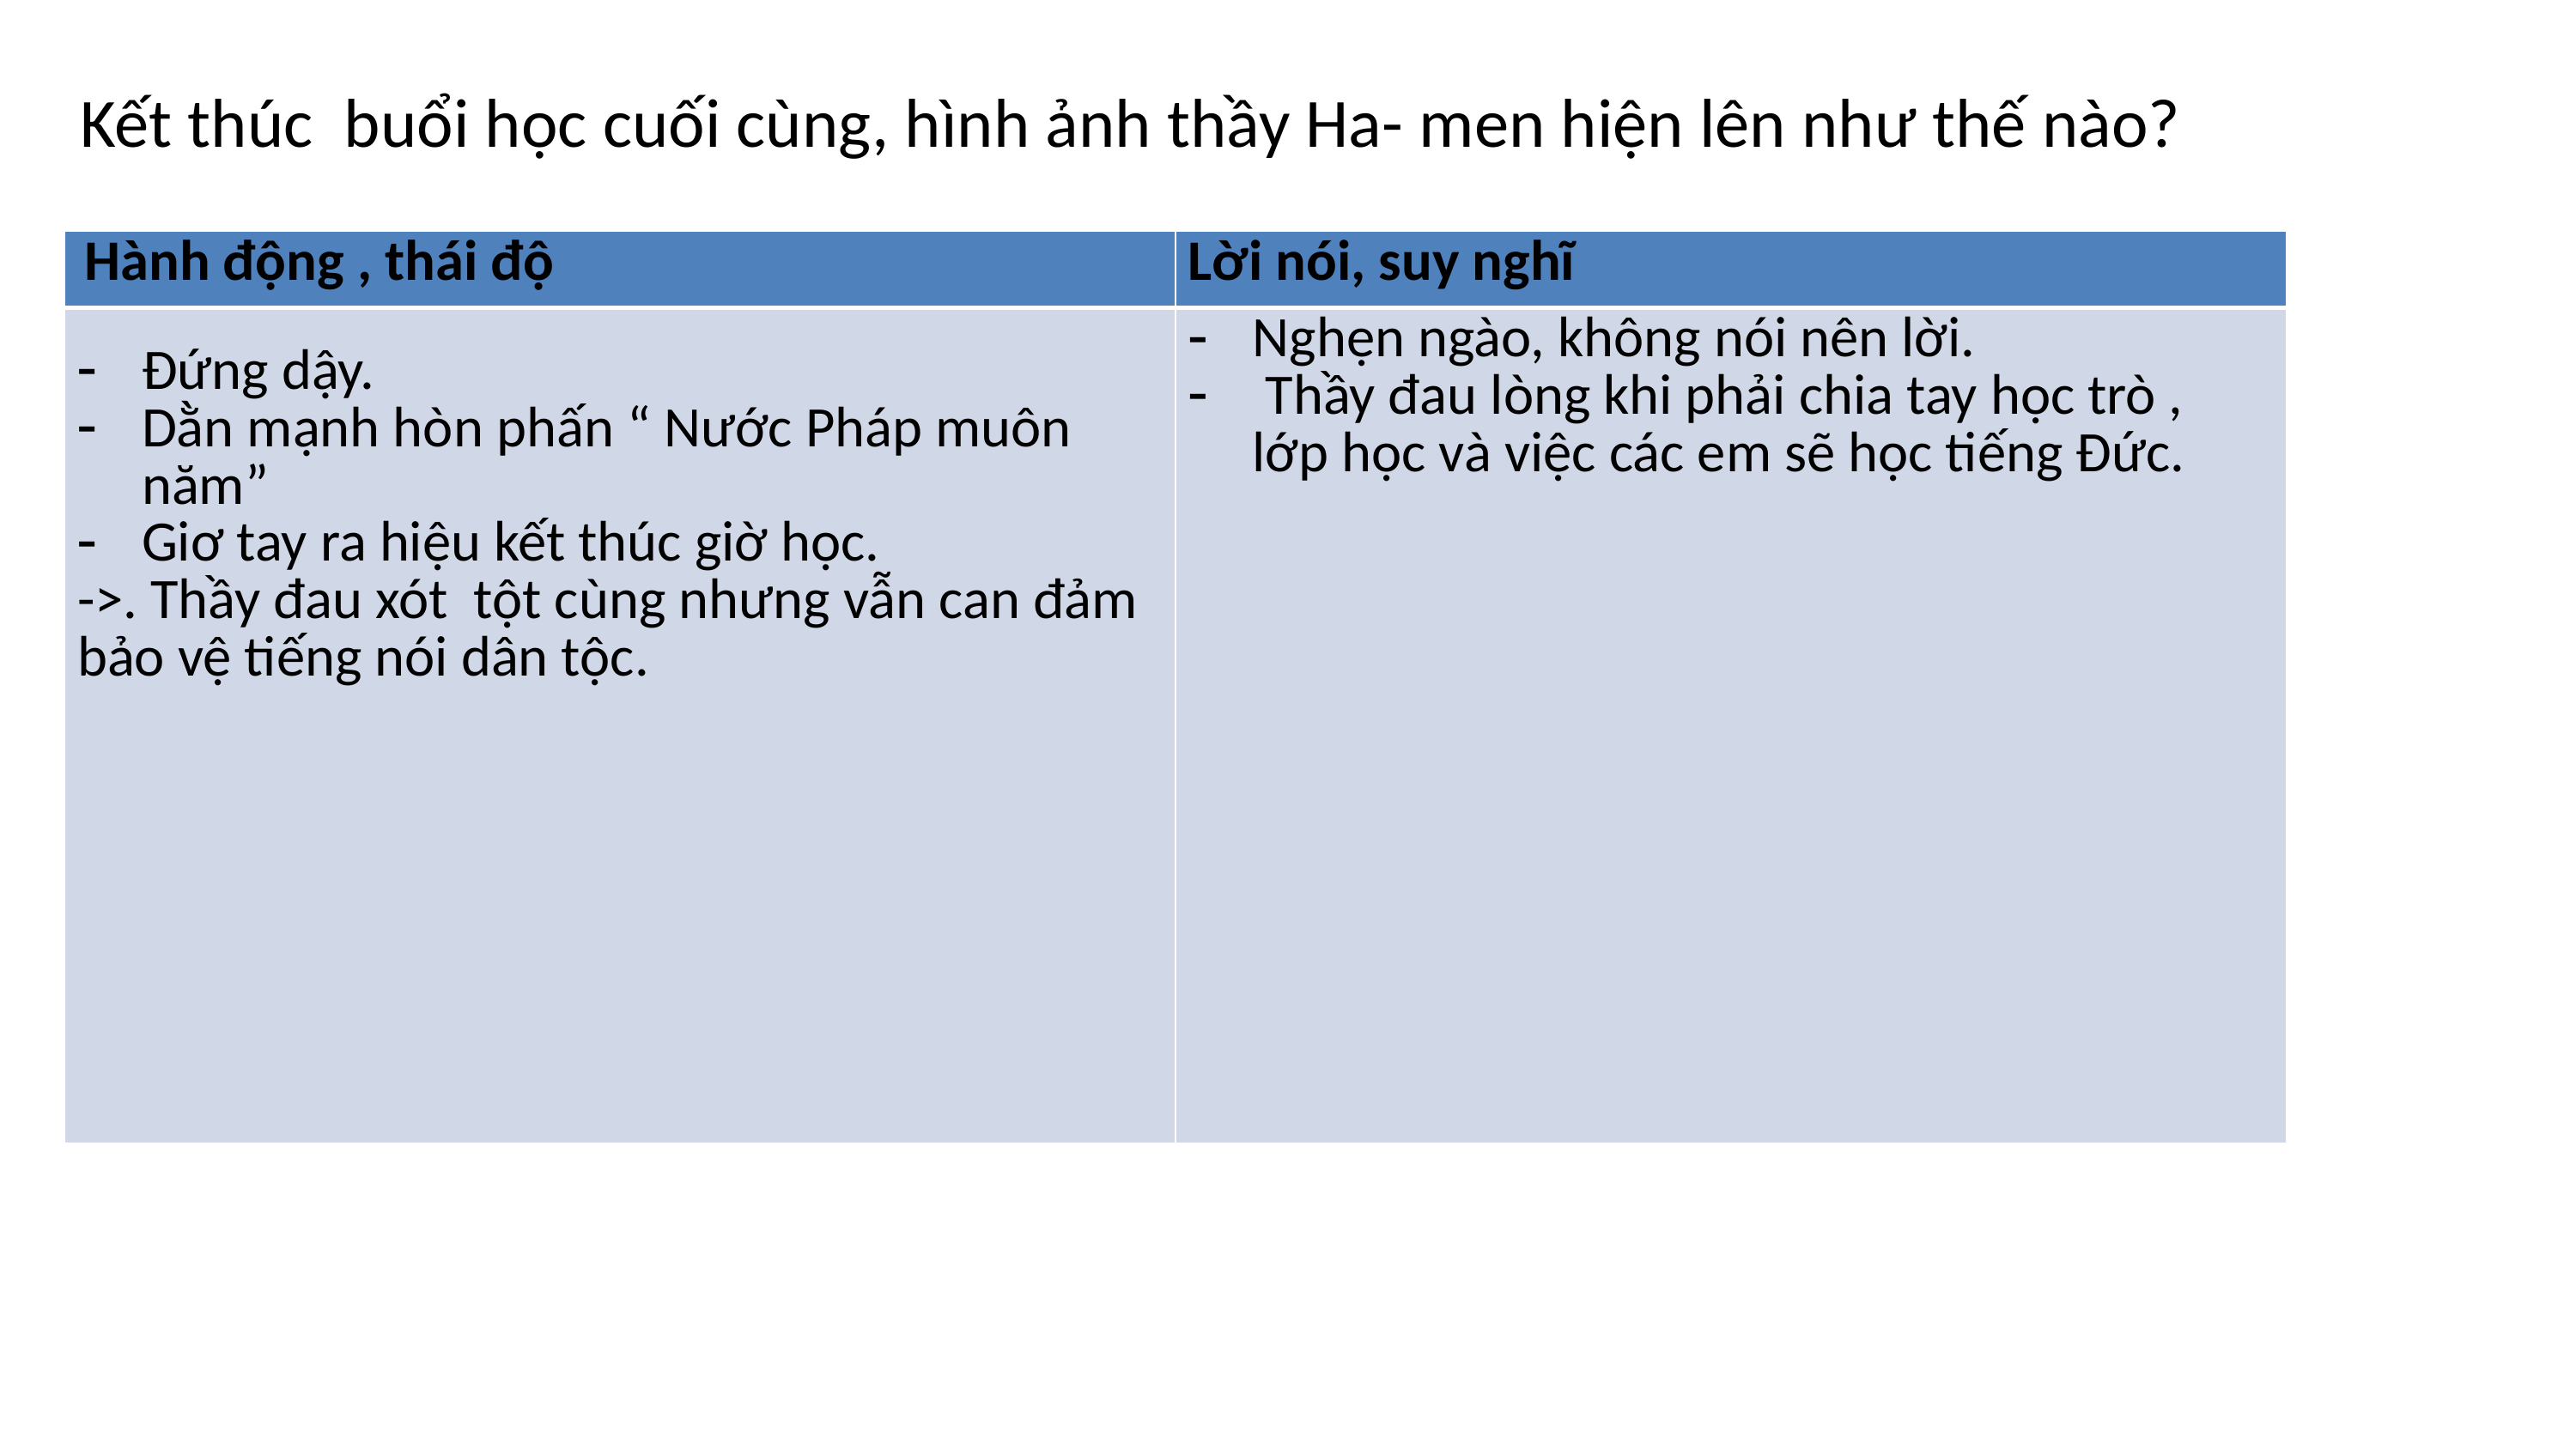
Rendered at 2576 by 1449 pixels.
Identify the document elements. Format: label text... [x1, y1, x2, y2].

title Kết thúc buổi học cuối cùng, hình ảnh thầy Ha- men hiện lên như thế nào? [64, 39, 2201, 200]
table_header Lời nói, suy nghĩ [1176, 232, 2286, 306]
table_cell Nghẹn ngào, không nói nên lời. Thầy đau lòng khi phải chia tay học trò , lớp học và việc các em sẽ học tiếng Đức. [1176, 310, 2286, 1143]
table_header Hành động , thái độ [65, 232, 1175, 306]
table_cell Đứng dậy. Dằn mạnh hòn phấn “ Nước Pháp muôn năm” Giơ tay ra hiệu kết thúc giờ học. ->. Thầy đau xót tột cùng nhưng vẫn can đảm bảo vệ tiếng nói dân tộc. [65, 310, 1175, 1143]
